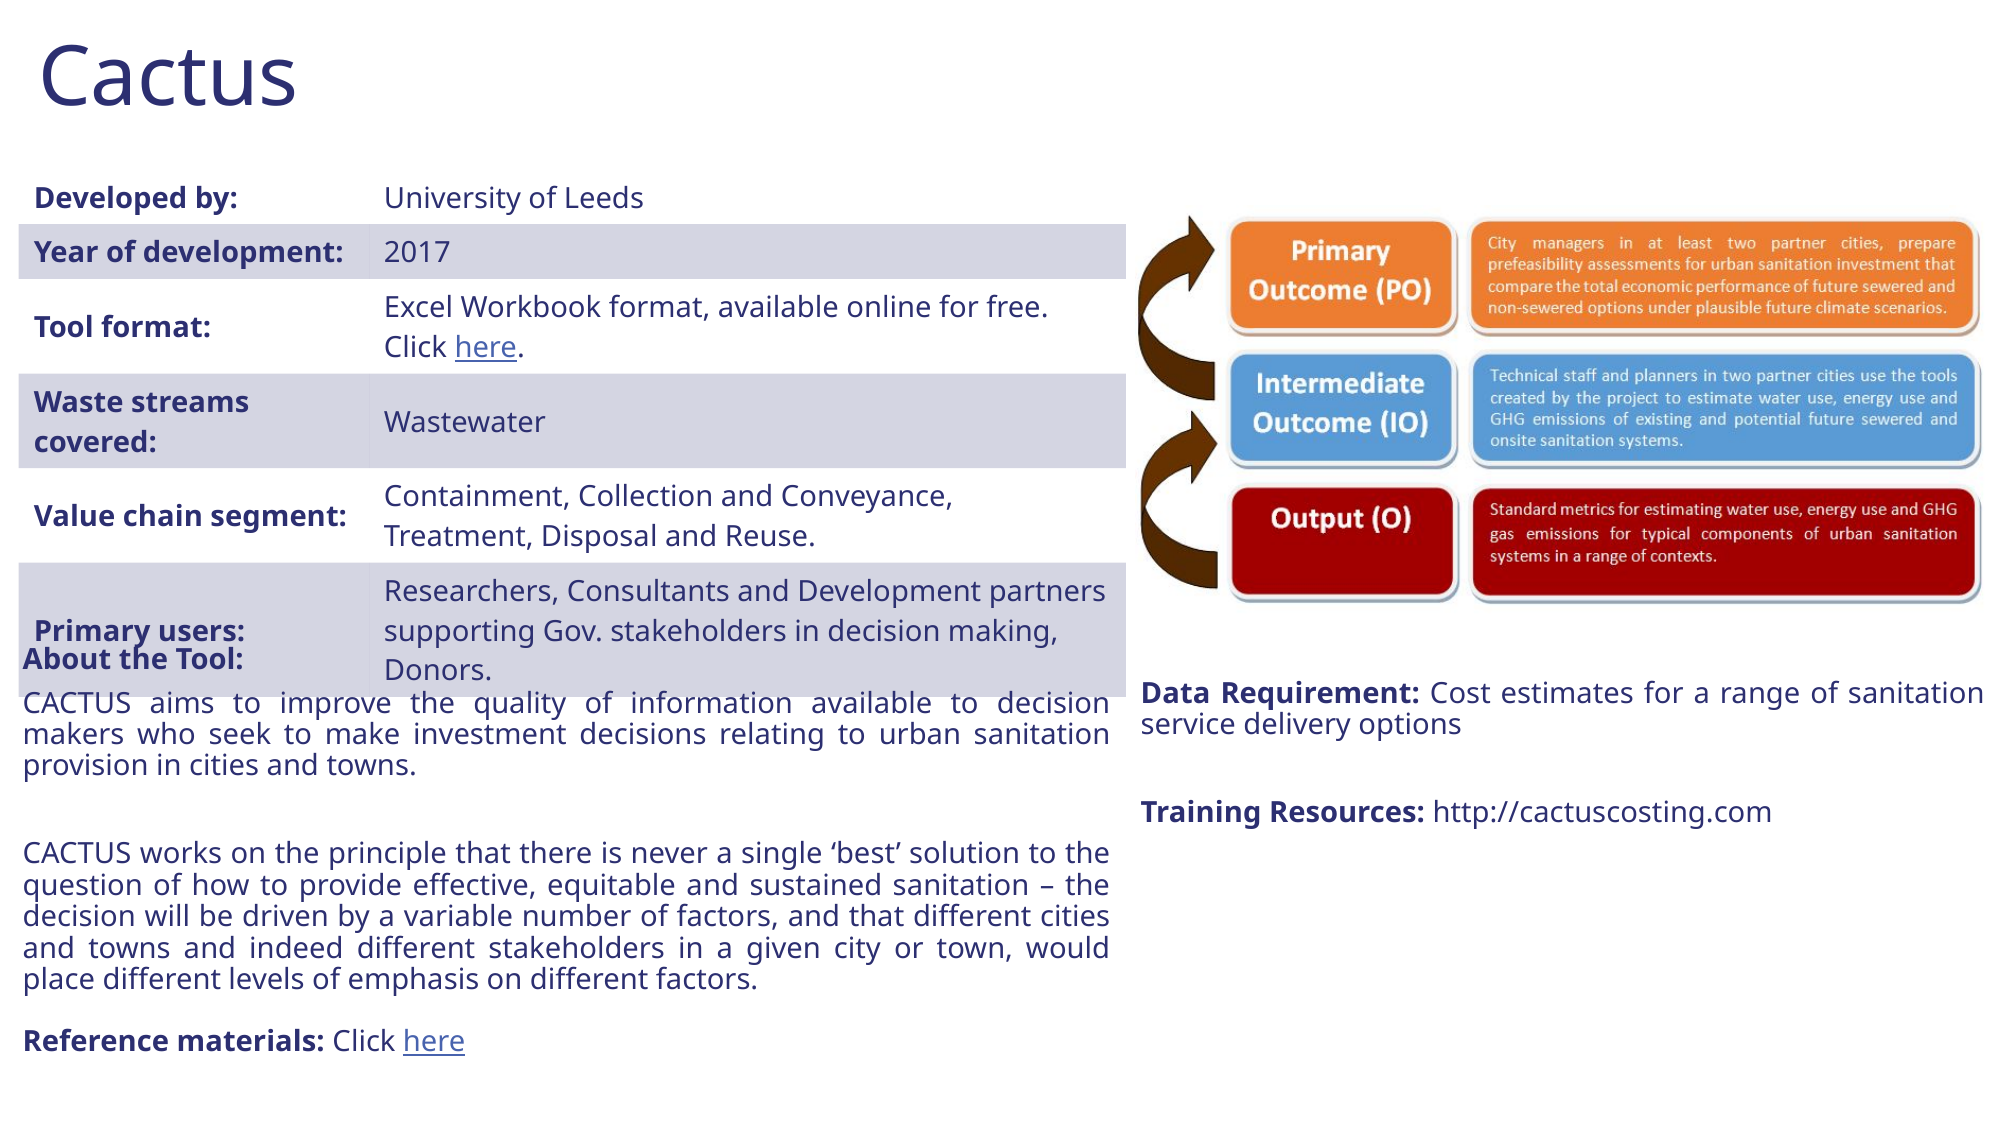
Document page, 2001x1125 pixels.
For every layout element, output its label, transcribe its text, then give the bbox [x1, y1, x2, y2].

title Cactus [23, 17, 1984, 141]
text_box About the Tool: CACTUS aims to improve the quality of information available to decision makers who seek to make investment decisions relating to urban sanitation provision in cities and towns. CACTUS works on the principle that there is never a single ‘best’ solution to the question of how to provide effective, equitable and sustained sanitation – the decision will be driven by a variable number of factors, and that different cities and towns and indeed different stakeholders in a given city or town, would place different levels of emphasis on different factors. Reference materials: Click here [7, 636, 1126, 1067]
table_cell Containment, Collection and Conveyance, Treatment, Disposal and Reuse. [369, 468, 1101, 563]
table_cell Excel Workbook format, available online for free. Click here. [369, 279, 1101, 374]
picture [1101, 205, 2000, 620]
table_header University of Leeds [369, 169, 1126, 224]
table_cell Waste streams covered: [19, 374, 369, 468]
table_cell Wastewater [369, 374, 1101, 468]
table_cell 2017 [369, 224, 1101, 279]
table_cell Year of development: [19, 224, 369, 279]
table_cell Value chain segment: [19, 468, 369, 563]
table_header Developed by: [19, 169, 369, 224]
table_cell Primary users: [19, 563, 369, 636]
table_cell Researchers, Consultants and Development partners supporting Gov. stakeholders in decision making, Donors. [369, 563, 1126, 636]
text_box Data Requirement: Cost estimates for a range of sanitation service delivery options Training Resources: http://cactuscosting.com [1125, 670, 2000, 881]
table_cell Tool format: [19, 279, 369, 374]
